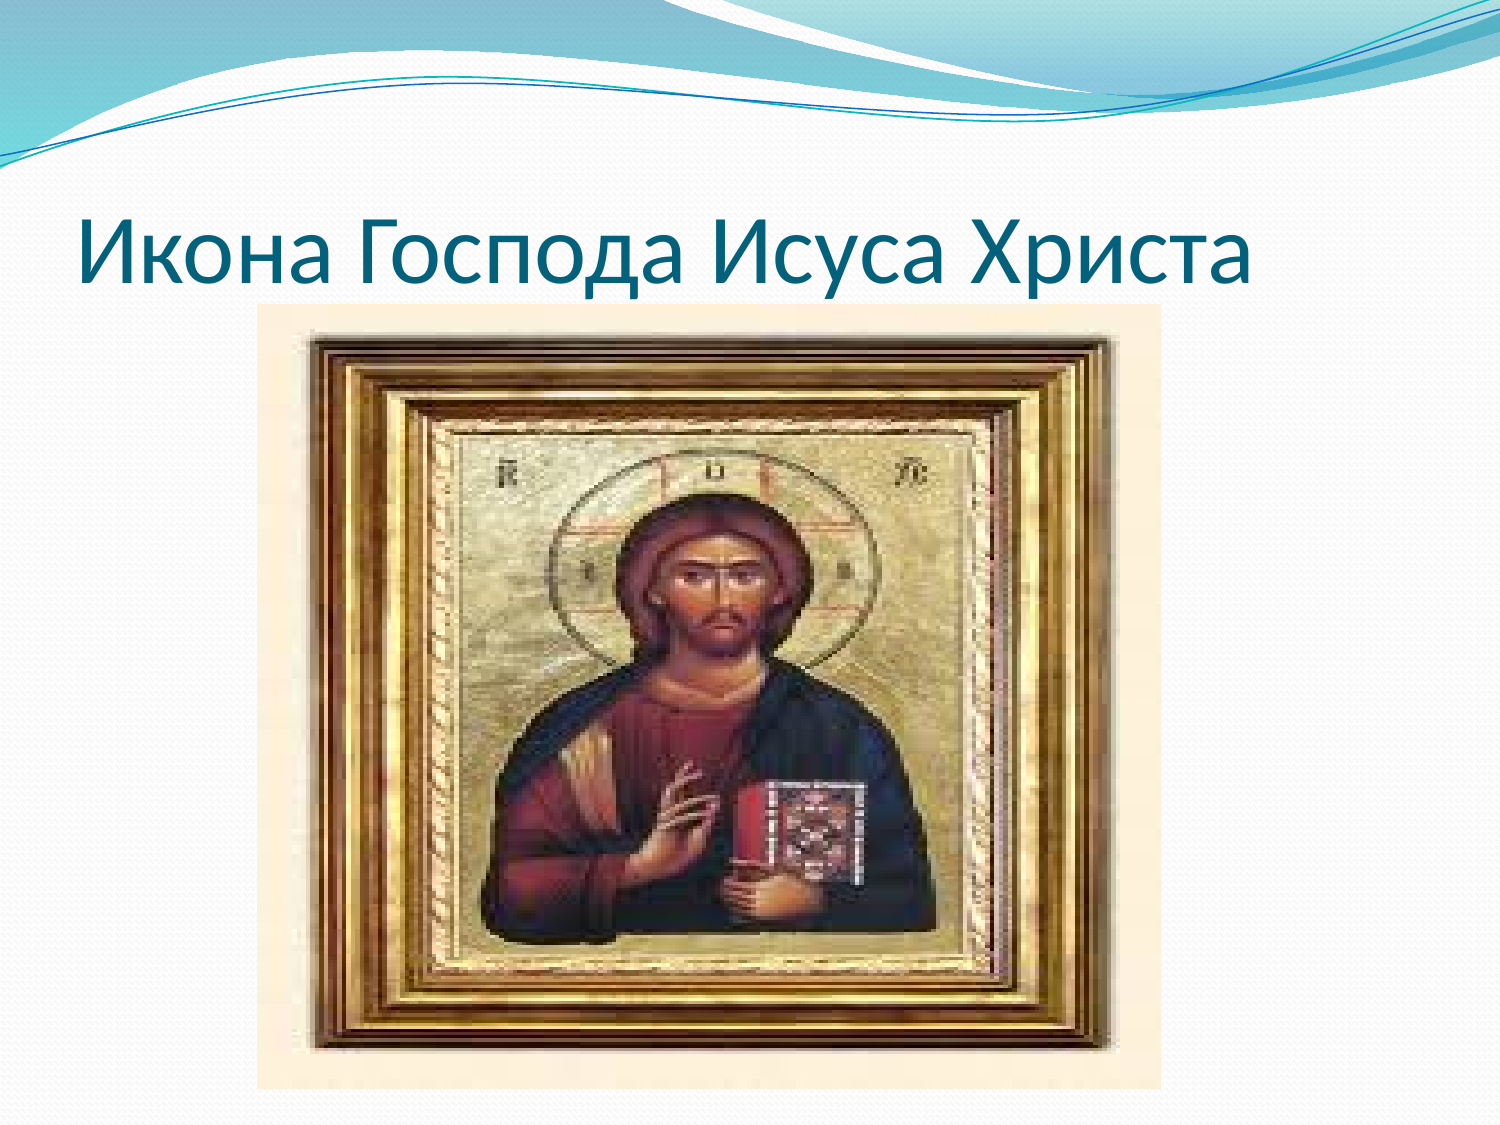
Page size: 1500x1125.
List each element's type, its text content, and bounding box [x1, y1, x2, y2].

title Икона Господа Исуса Христа [75, 175, 1425, 303]
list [257, 304, 1161, 1090]
